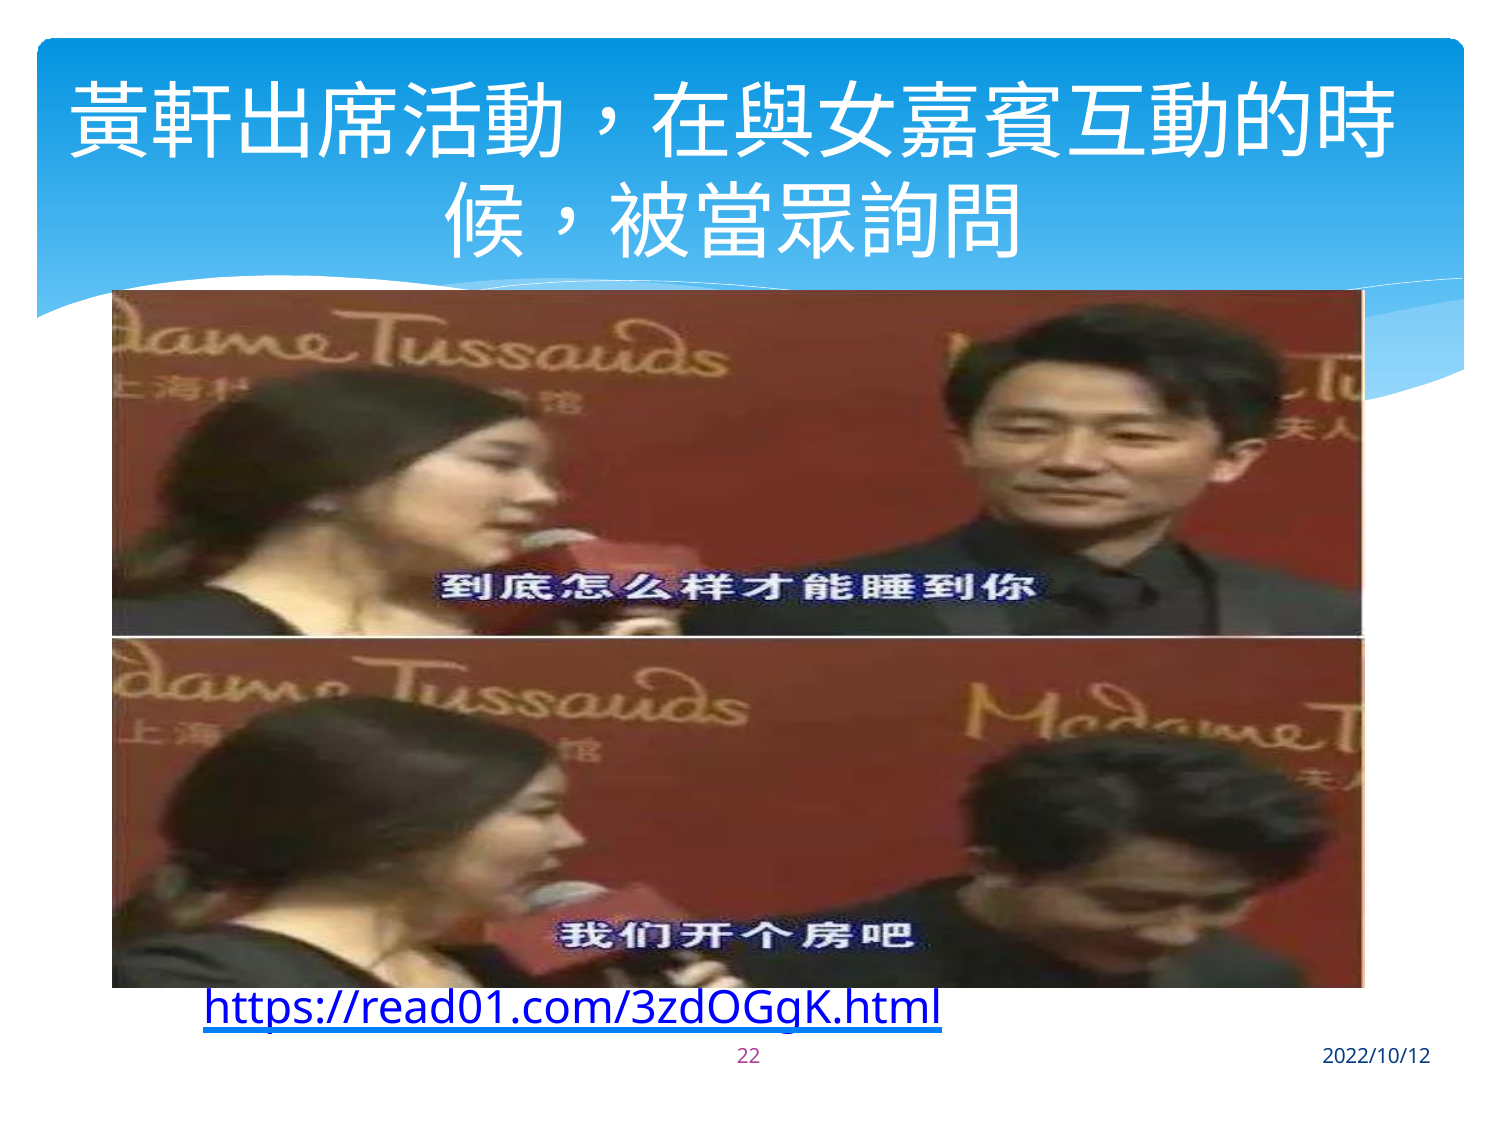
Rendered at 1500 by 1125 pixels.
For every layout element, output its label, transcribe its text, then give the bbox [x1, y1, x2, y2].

title 黃軒出席活動，在與女嘉賓互動的時 候，被當眾詢問 [65, 66, 1403, 269]
slide_number 22 [730, 1040, 770, 1125]
slide_number 32 [503, 281, 708, 288]
picture [37, 88, 1464, 988]
text_box 道？ [1369, 299, 1464, 399]
picture [37, 37, 50, 46]
footer 2022/10/12 [1320, 1040, 1456, 1125]
slide_number 32 [441, 278, 618, 288]
text_box 原文網址：https://read01.com/3zdOGgK.html [156, 997, 1091, 1040]
picture [1451, 37, 1464, 46]
